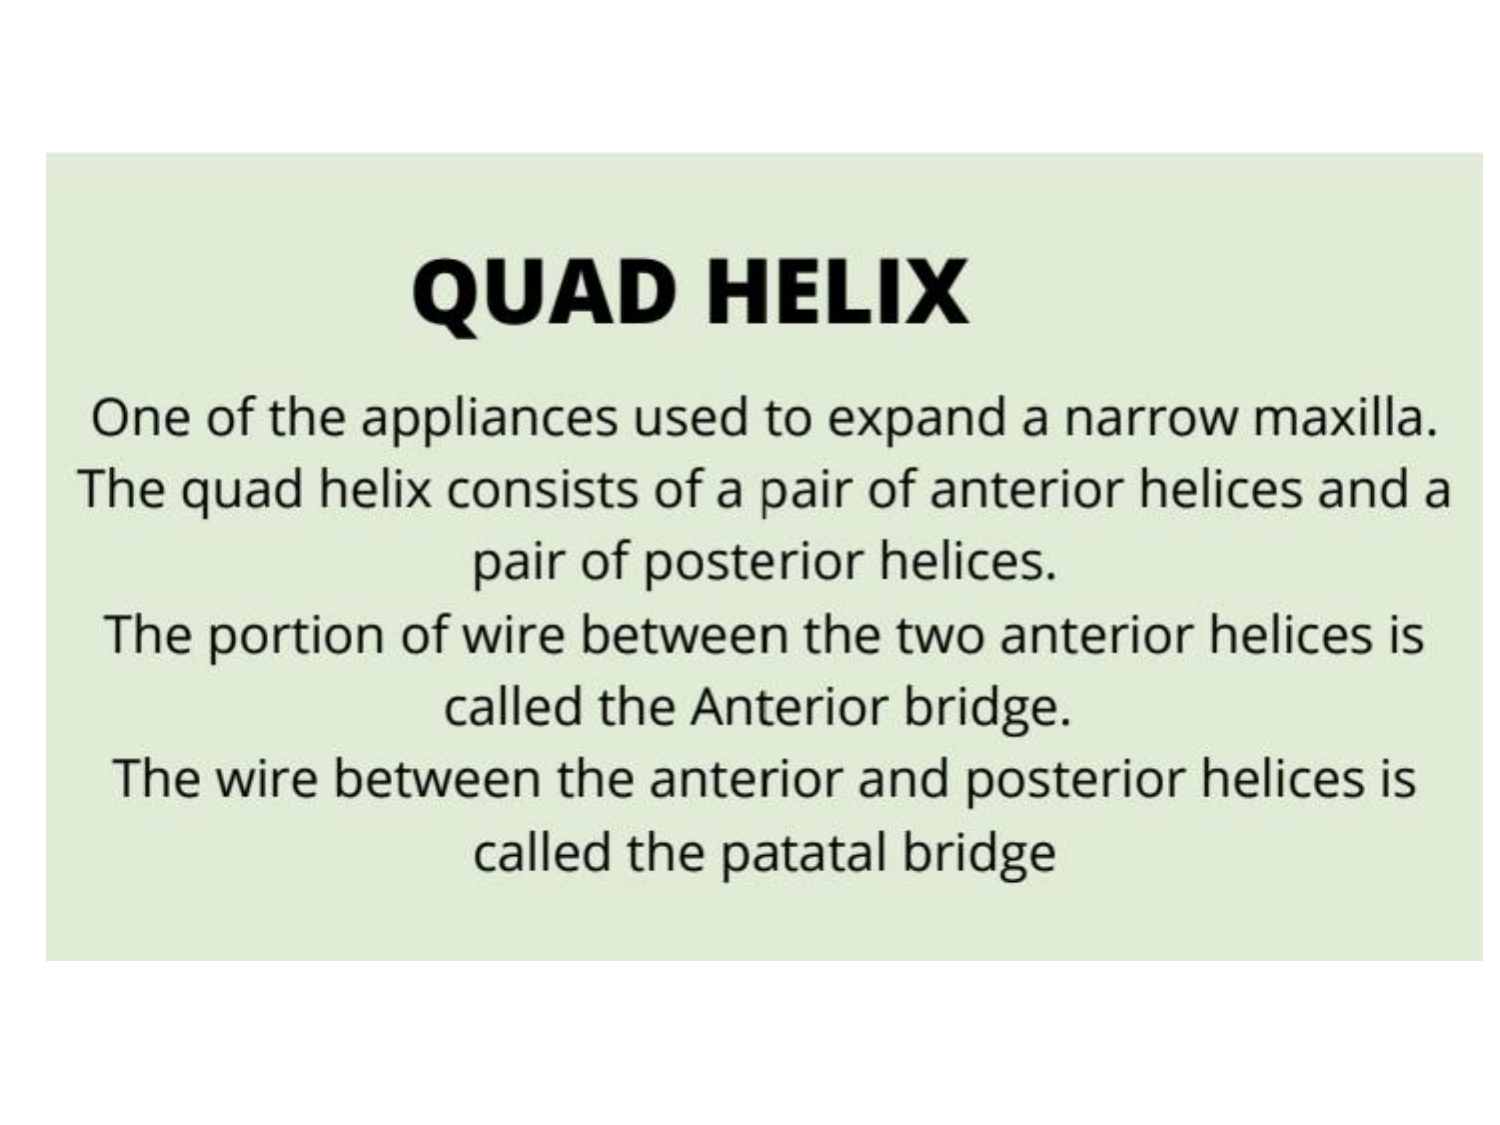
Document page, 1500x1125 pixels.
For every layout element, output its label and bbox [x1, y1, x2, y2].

picture [46, 152, 1483, 962]
